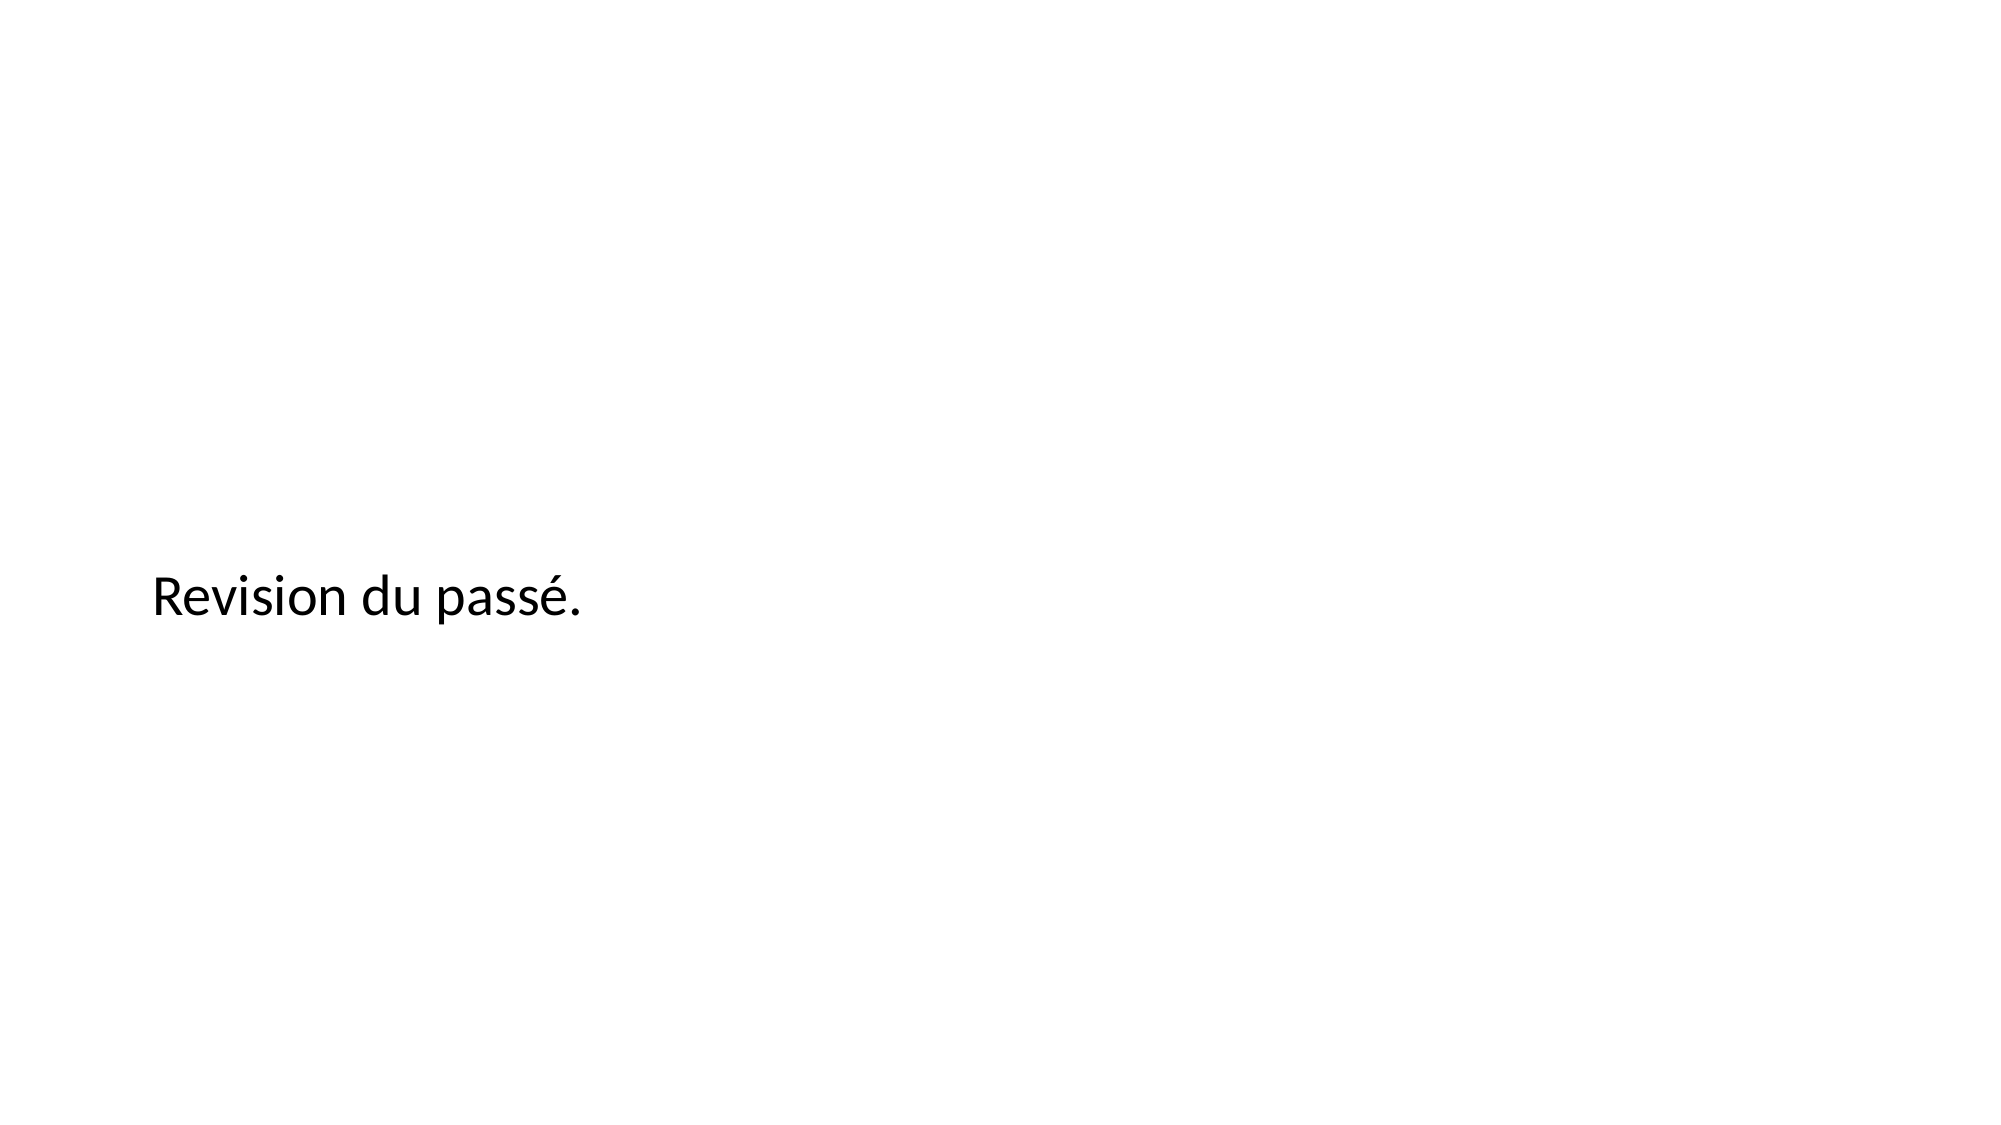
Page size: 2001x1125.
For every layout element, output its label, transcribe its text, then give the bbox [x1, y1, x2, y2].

list Revision du passé. [137, 299, 1863, 1014]
